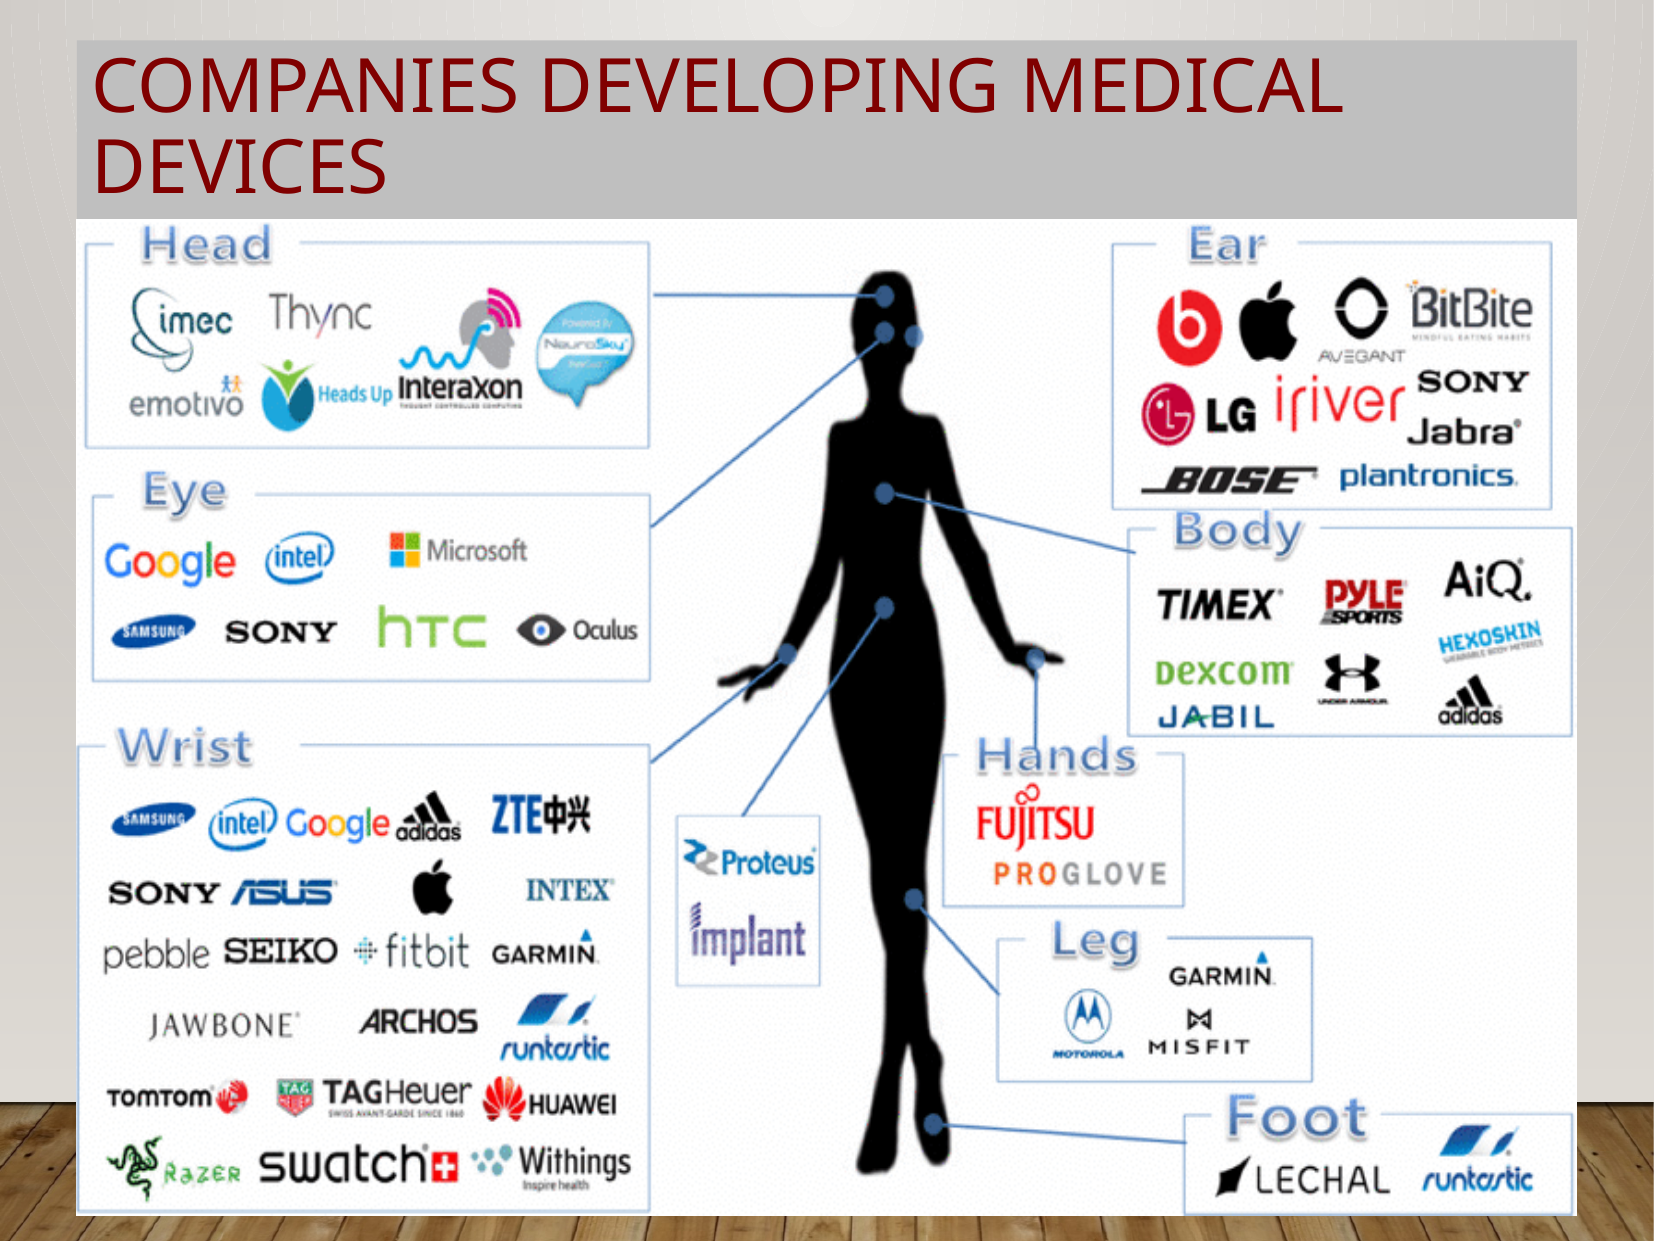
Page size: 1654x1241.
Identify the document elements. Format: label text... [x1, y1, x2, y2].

picture [0, 219, 1654, 1241]
title Companies Developing Medical Devices [76, 40, 1577, 219]
